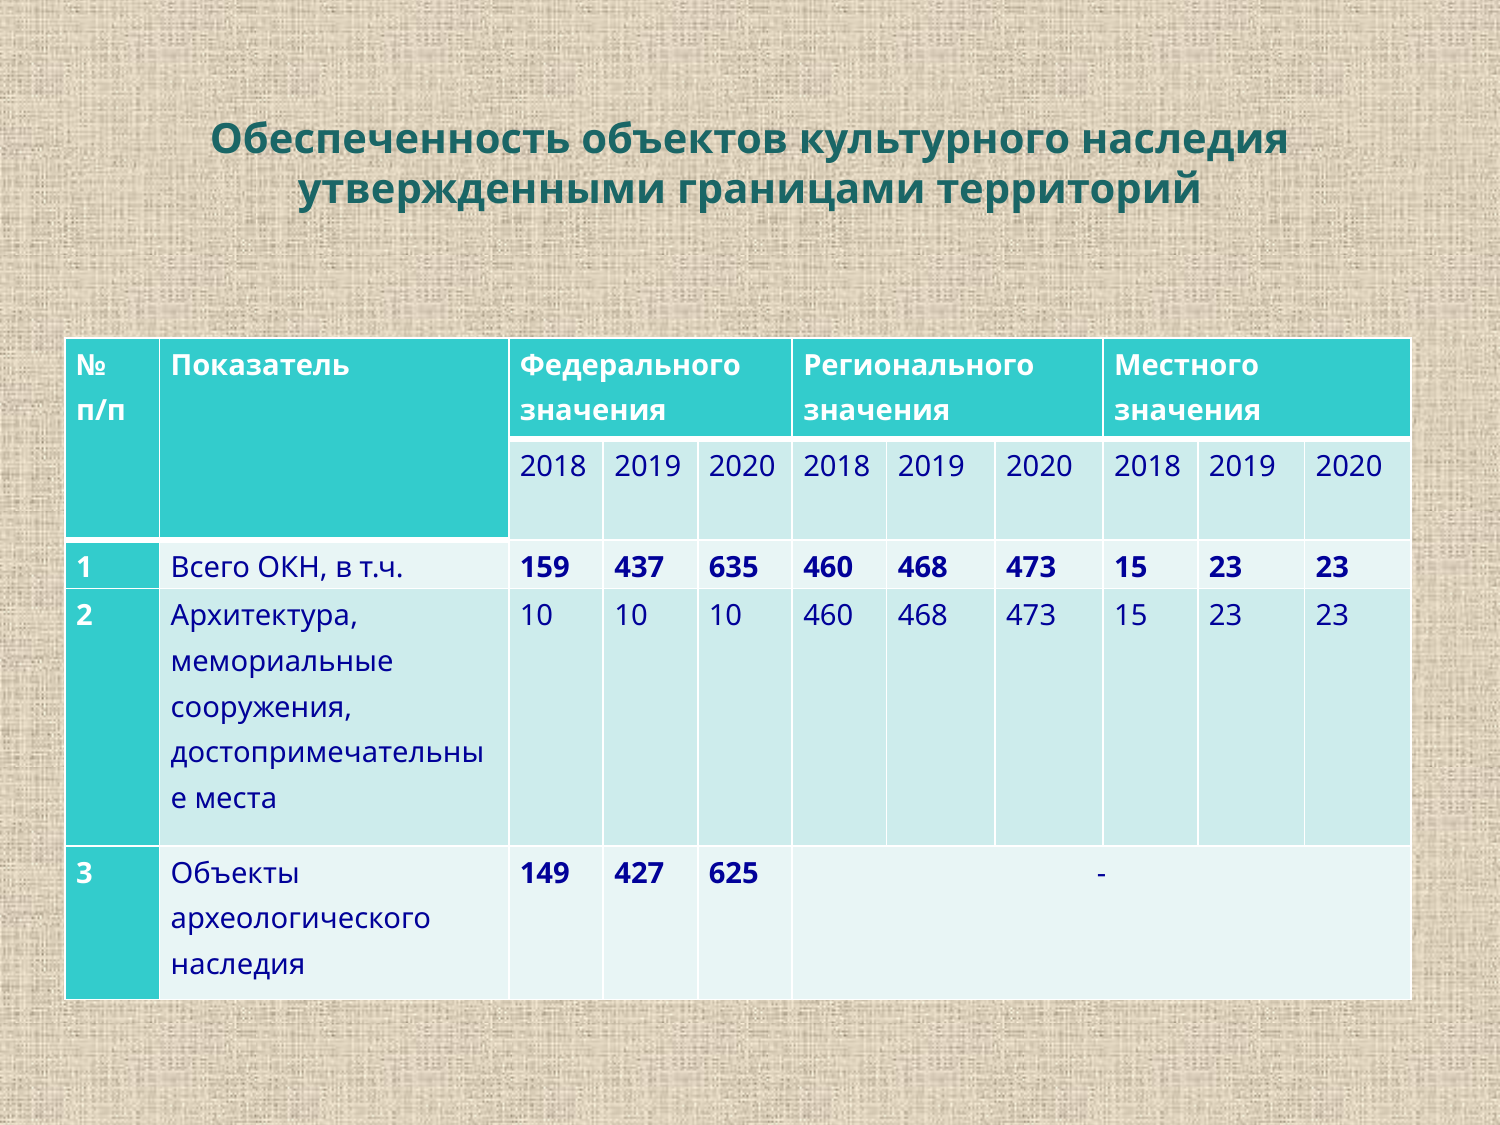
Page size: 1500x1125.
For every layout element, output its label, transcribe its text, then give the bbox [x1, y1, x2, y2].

table_cell 460 [793, 589, 886, 845]
table_cell 15 [1104, 589, 1197, 845]
table_cell 2018 [1104, 442, 1197, 539]
picture [0, 0, 1500, 1125]
table_cell 2018 [510, 442, 602, 539]
table_header Показатель [160, 339, 508, 537]
table_cell 635 [699, 541, 791, 588]
table_cell 23 [1305, 541, 1410, 588]
table_cell Архитектура, мемориальные сооружения, достопримечательные места [160, 589, 508, 845]
table_cell 468 [887, 541, 994, 588]
table_header Регионального значения [793, 339, 1102, 436]
table_cell 468 [887, 589, 994, 845]
table_cell 10 [510, 589, 602, 845]
table_cell 10 [699, 589, 791, 845]
table_cell 23 [1199, 541, 1304, 588]
table_cell - [793, 847, 1410, 999]
table_cell 2020 [996, 442, 1102, 539]
title Обеспеченность объектов культурного наследия утвержденными границами территорий [75, 47, 1425, 275]
table_cell 2 [66, 589, 159, 845]
table_cell 15 [1104, 541, 1197, 588]
table_cell 437 [604, 541, 697, 588]
table_cell 460 [793, 541, 886, 588]
table_cell 23 [1199, 589, 1304, 845]
table_cell Объекты археологического наследия [160, 847, 508, 999]
table_cell 2020 [699, 442, 791, 539]
table_cell 2019 [1199, 442, 1304, 539]
table_cell 149 [510, 847, 602, 999]
table_cell 2020 [1305, 442, 1410, 539]
table_cell 473 [996, 589, 1102, 845]
table_cell 159 [510, 541, 602, 588]
table_cell 3 [66, 847, 159, 999]
table_header № п/п [66, 339, 159, 537]
table_cell Всего ОКН, в т.ч. [160, 543, 508, 588]
table_cell 10 [604, 589, 697, 845]
table_cell 23 [1305, 589, 1410, 845]
table_cell 1 [66, 543, 159, 588]
table_cell 2019 [604, 442, 697, 539]
table_cell 2019 [887, 442, 994, 539]
table_cell 427 [604, 847, 697, 999]
table_cell 625 [699, 847, 791, 999]
table_header Федерального значения [510, 339, 791, 436]
table_cell 473 [996, 541, 1102, 588]
table_cell 2018 [793, 442, 886, 539]
table_header Местного значения [1104, 339, 1410, 436]
